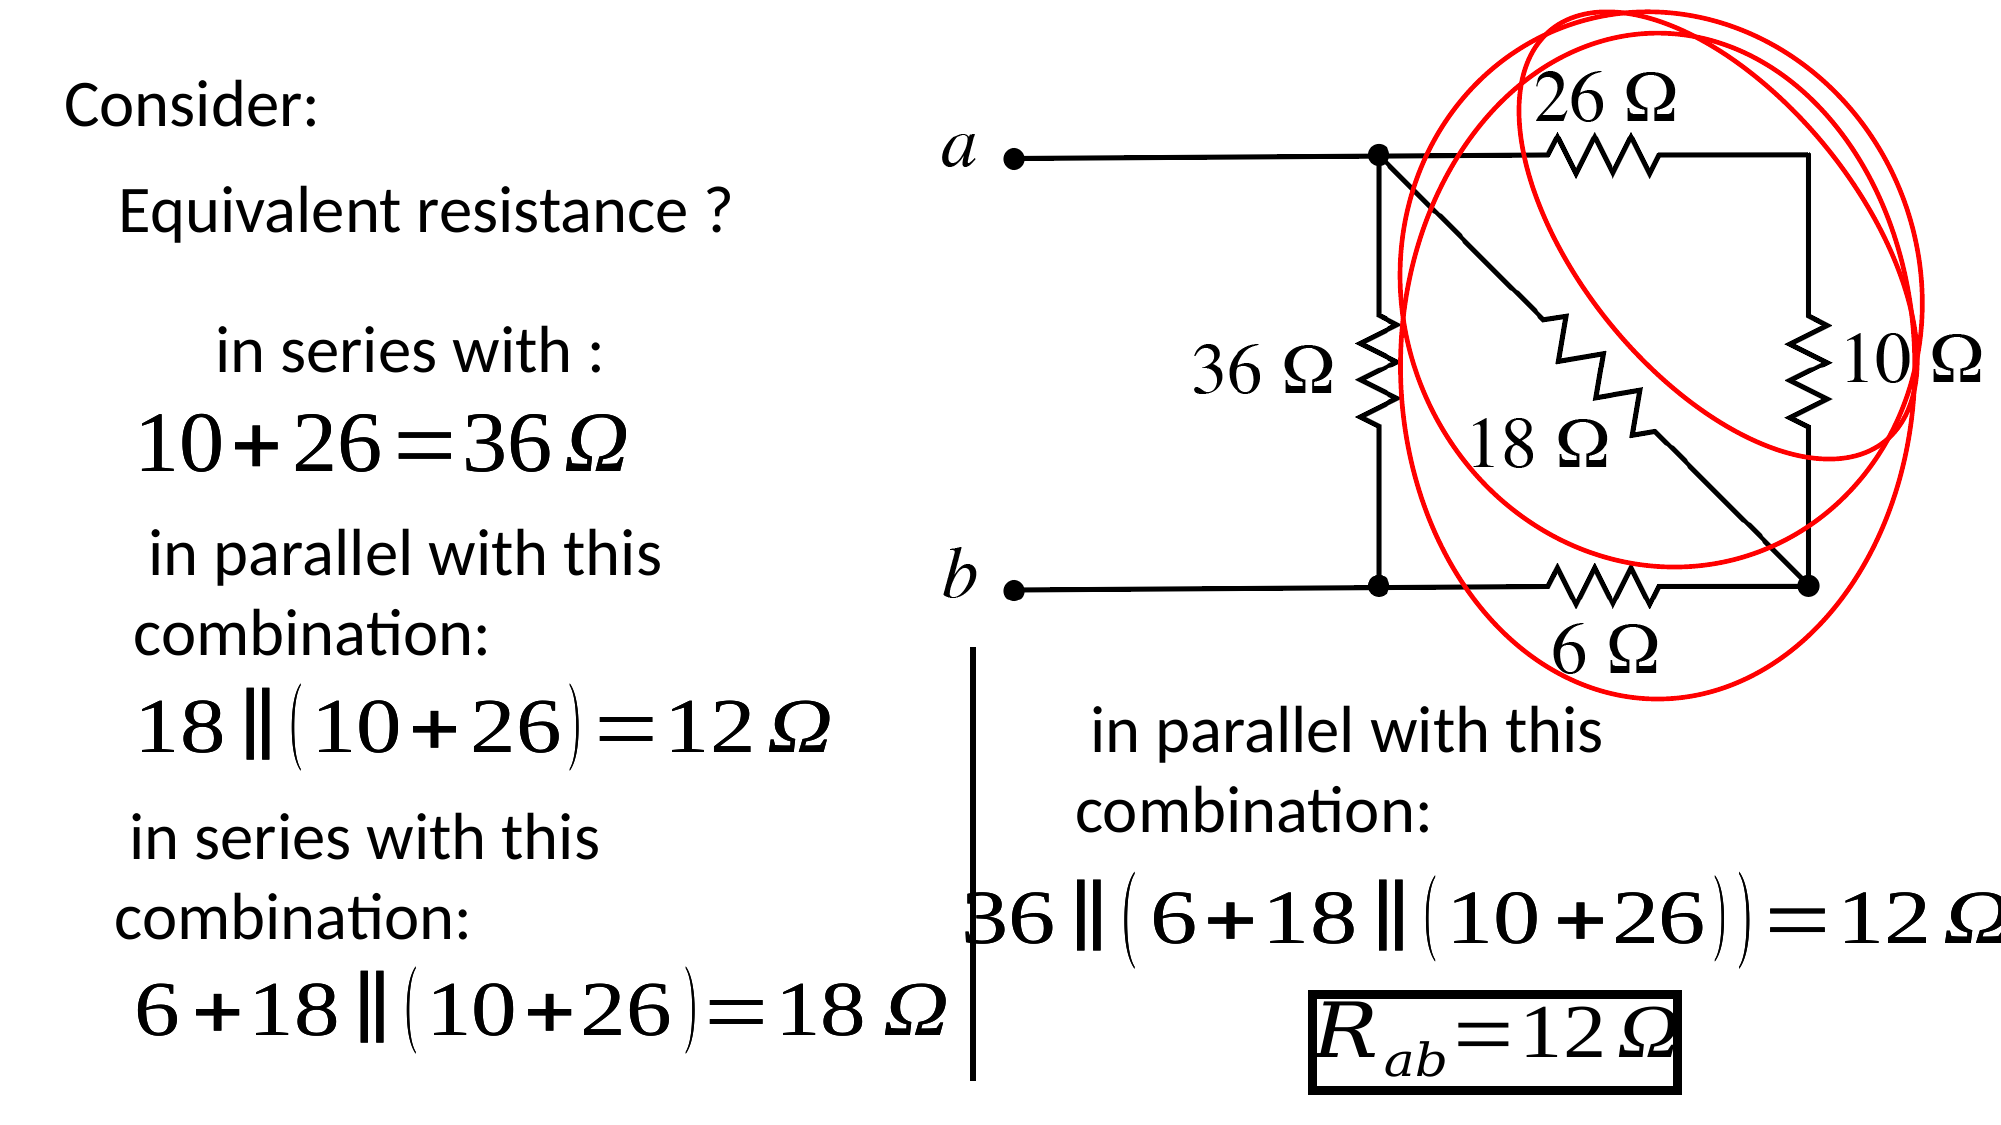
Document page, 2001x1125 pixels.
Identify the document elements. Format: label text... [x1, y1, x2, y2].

picture [937, 59, 1988, 677]
text_box [1311, 994, 1679, 1091]
text_box [1545, 10, 1623, 33]
text_box [1503, 10, 1798, 59]
text_box [1563, 677, 1752, 701]
text_box Consider: [49, 52, 336, 147]
text_box [1556, 32, 1760, 59]
